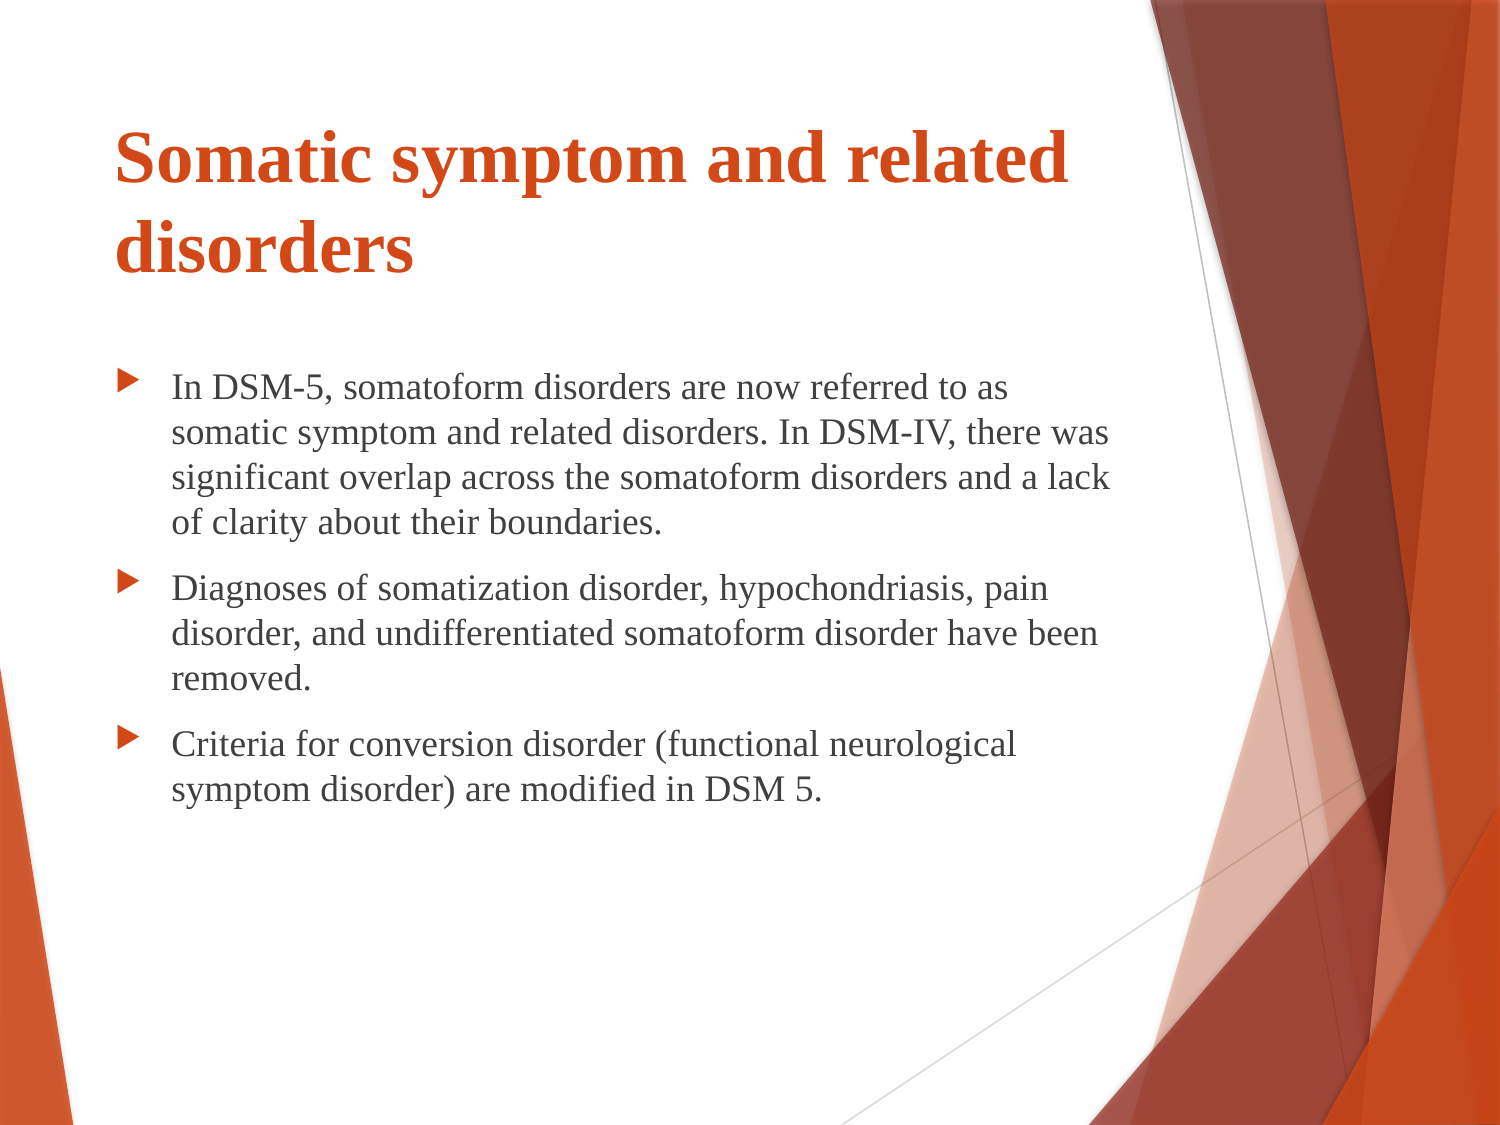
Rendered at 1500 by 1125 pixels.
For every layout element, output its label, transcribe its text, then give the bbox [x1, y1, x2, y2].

list In DSM-5, somatoform disorders are now referred to as somatic symptom and related disorders. In DSM-IV, there was significant overlap across the somatoform disorders and a lack of clarity about their boundaries. Diagnoses of somatization disorder, hypochondriasis, pain disorder, and undifferentiated somatoform disorder have been removed. Criteria for conversion disorder (functional neurological symptom disorder) are modified in DSM 5. [99, 354, 1142, 992]
title Somatic symptom and related disorders [99, 99, 1142, 317]
